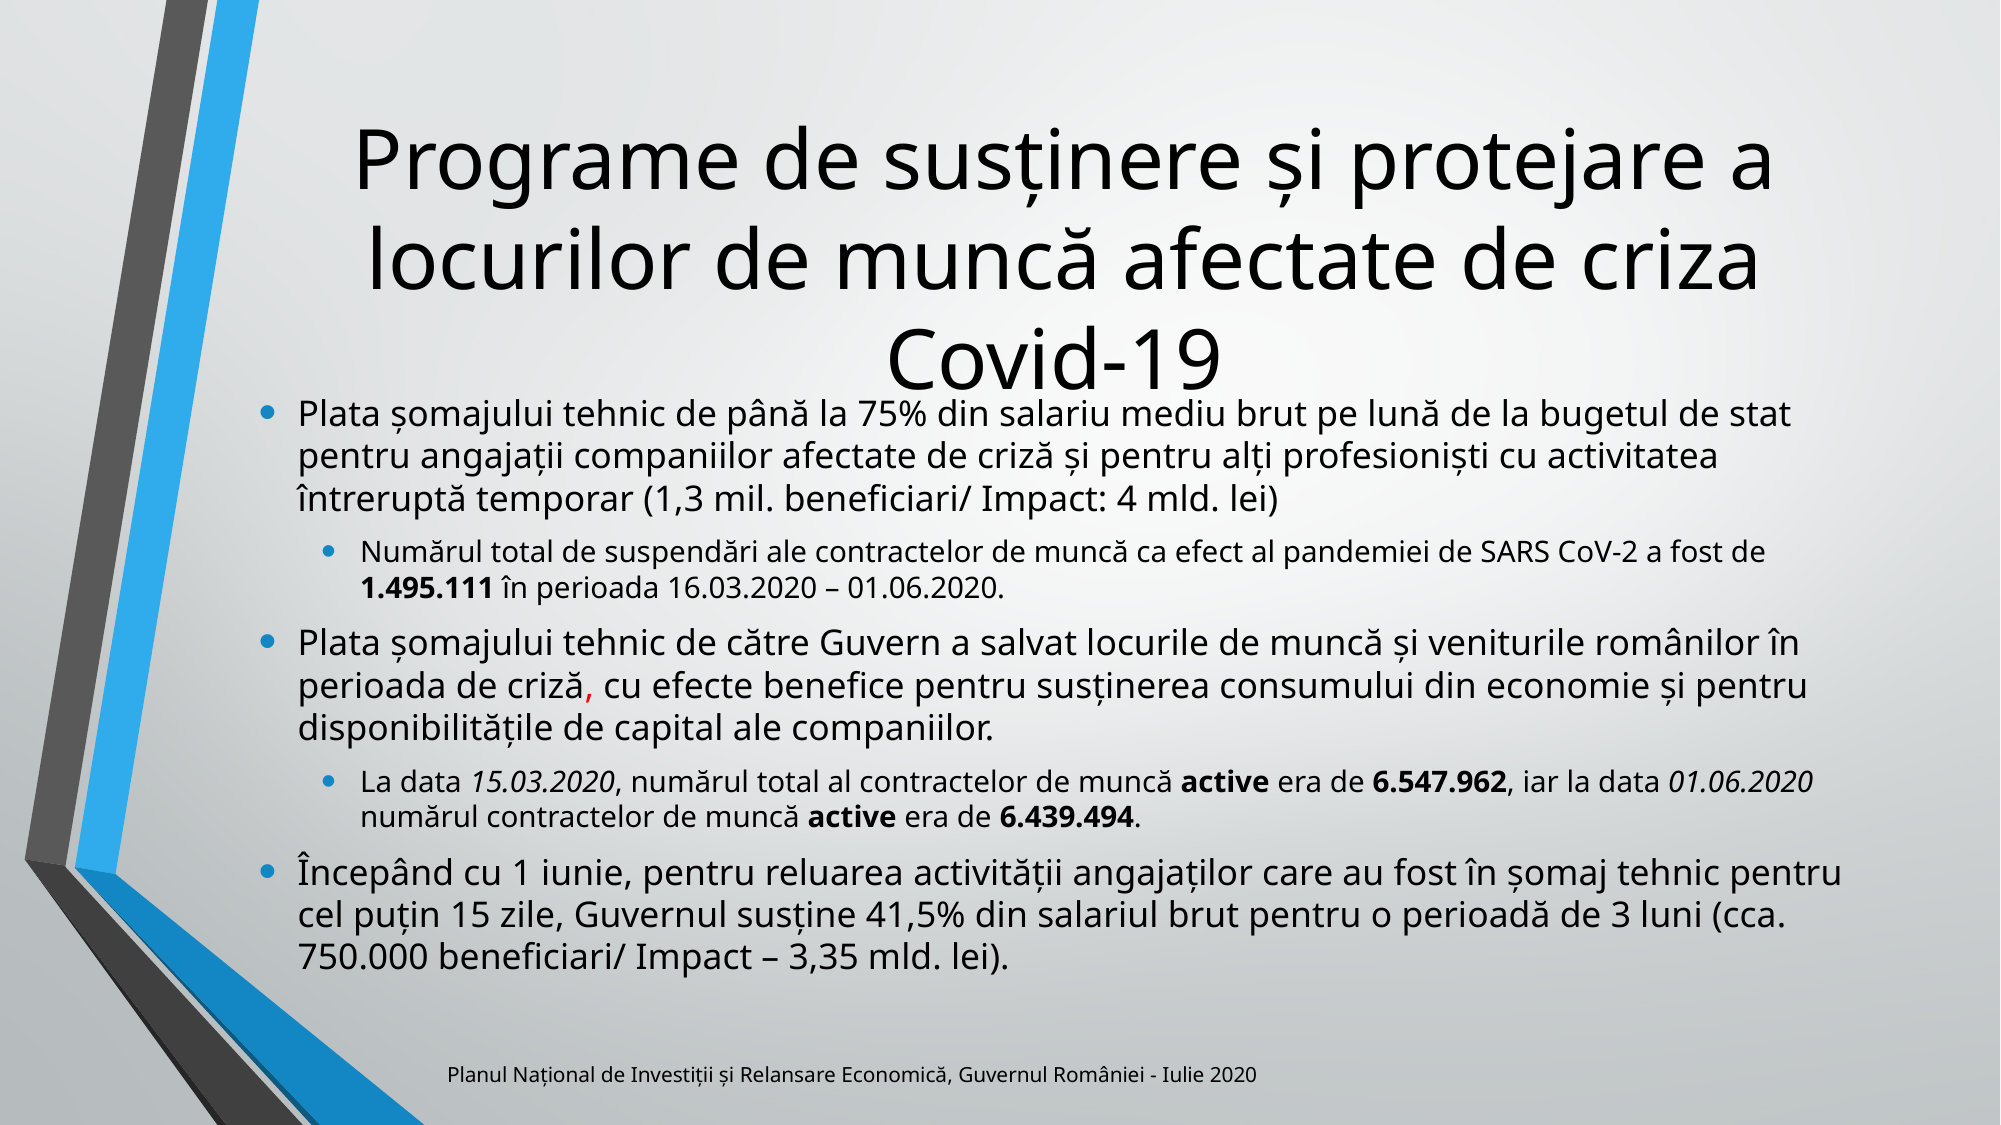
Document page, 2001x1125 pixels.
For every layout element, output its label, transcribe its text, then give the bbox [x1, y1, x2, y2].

footer Planul Național de Investiții și Relansare Economică, Guvernul României - Iulie 2020 [432, 1043, 1595, 1104]
list Plata șomajului tehnic de până la 75% din salariu mediu brut pe lună de la bugetul de stat pentru angajații companiilor afectate de criză și pentru alți profesioniști cu activitatea întreruptă temporar (1,3 mil. beneficiari/ Impact: 4 mld. lei) Numărul total de suspendări ale contractelor de muncă ca efect al pandemiei de SARS CoV-2 a fost de 1.495.111 în perioada 16.03.2020 – 01.06.2020. Plata șomajului tehnic de către Guvern a salvat locurile de muncă și veniturile românilor în perioada de criză, cu efecte benefice pentru susținerea consumului din economie și pentru disponibilitățile de capital ale companiilor. La data 15.03.2020, numărul total al contractelor de muncă active era de 6.547.962, iar la data 01.06.2020 numărul contractelor de muncă active era de 6.439.494. Începând cu 1 iunie, pentru reluarea activității angajaților care au fost în șomaj tehnic pentru cel puțin 15 zile, Guvernul susține 41,5% din salariul brut pentru o perioadă de 3 luni (cca. 750.000 beneficiari/ Impact – 3,35 mld. lei). [243, 381, 1887, 987]
title Programe de susținere și protejare a locurilor de muncă afectate de criza Covid-19 [243, 112, 1887, 381]
